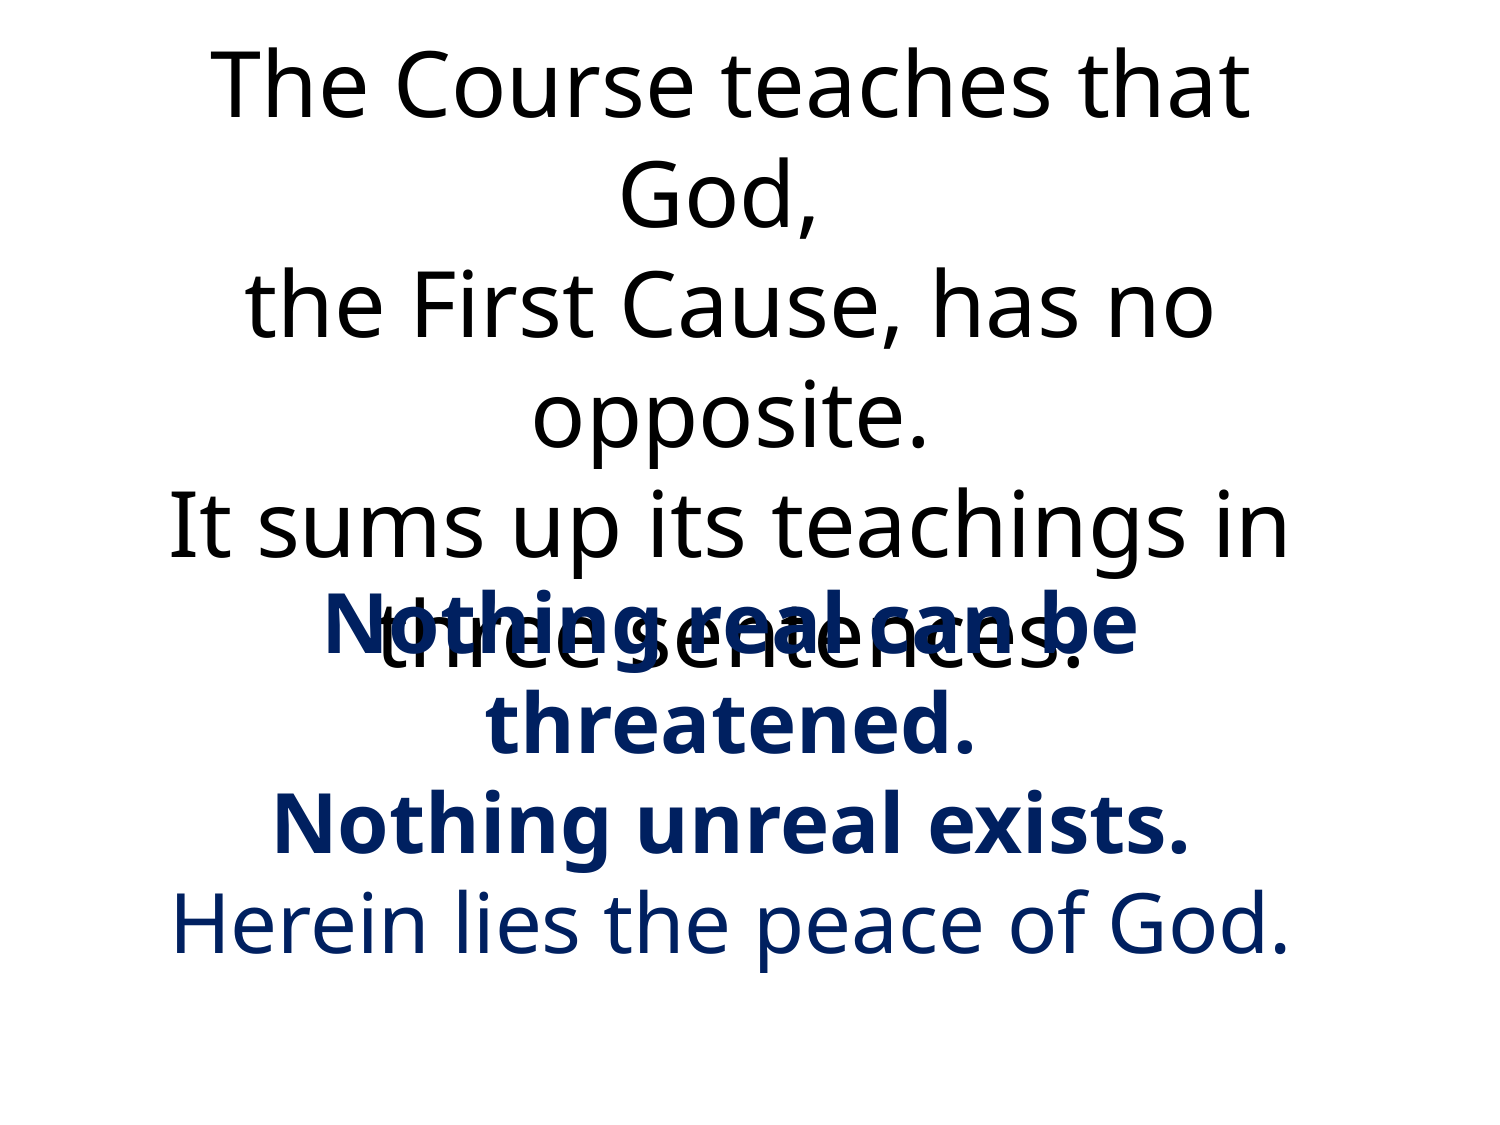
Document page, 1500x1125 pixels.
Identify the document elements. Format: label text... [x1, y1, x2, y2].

text_box Nothing real can be threatened. Nothing unreal exists. Herein lies the peace of God. [131, 562, 1332, 978]
title The Course teaches that God, the First Cause, has no opposite. It sums up its teachings in three sentences. [112, 262, 1350, 450]
